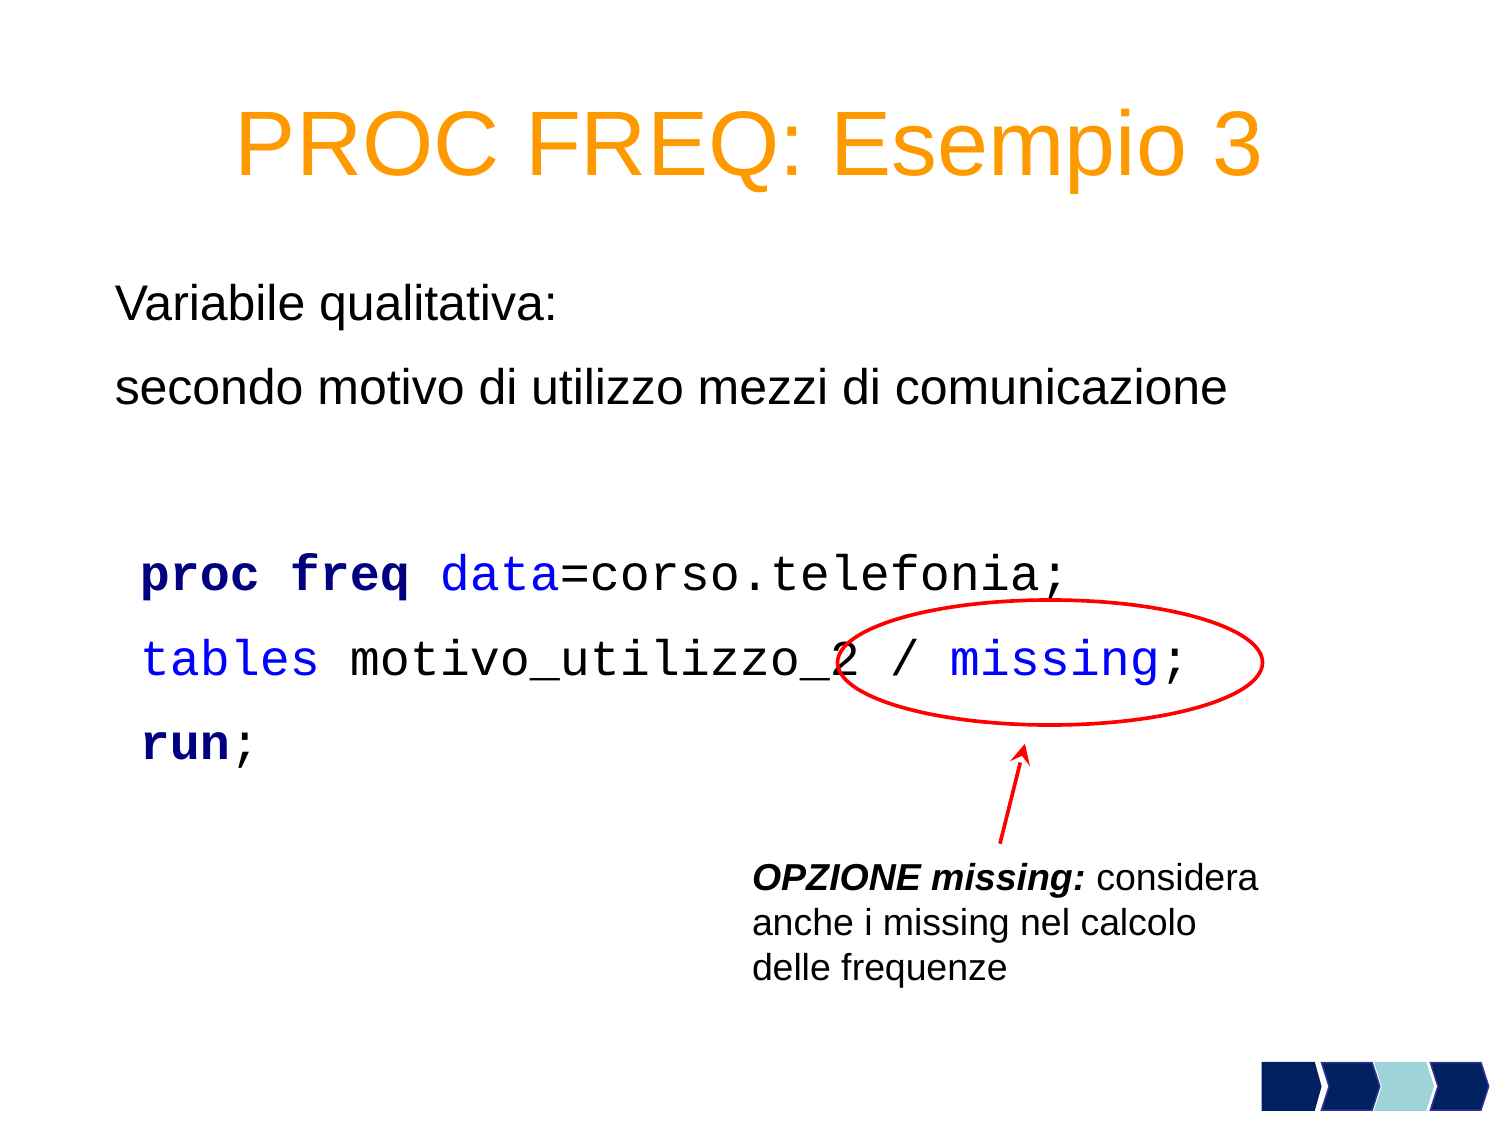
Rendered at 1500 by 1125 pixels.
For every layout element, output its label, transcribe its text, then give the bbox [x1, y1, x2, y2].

text_box [837, 600, 1263, 726]
text_box Variabile qualitativa: secondo motivo di utilizzo mezzi di comunicazione [99, 262, 1425, 423]
text_box [1321, 1062, 1380, 1111]
text_box proc freq data=corso.telefonia; tables motivo_utilizzo_2 / missing; run; [124, 532, 1263, 778]
title PROC FREQ: Esempio 3 [75, 45, 1425, 233]
text_box [1262, 1062, 1321, 1111]
text_box [1430, 1062, 1489, 1111]
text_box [737, 743, 1276, 1001]
text_box [1374, 1062, 1434, 1111]
